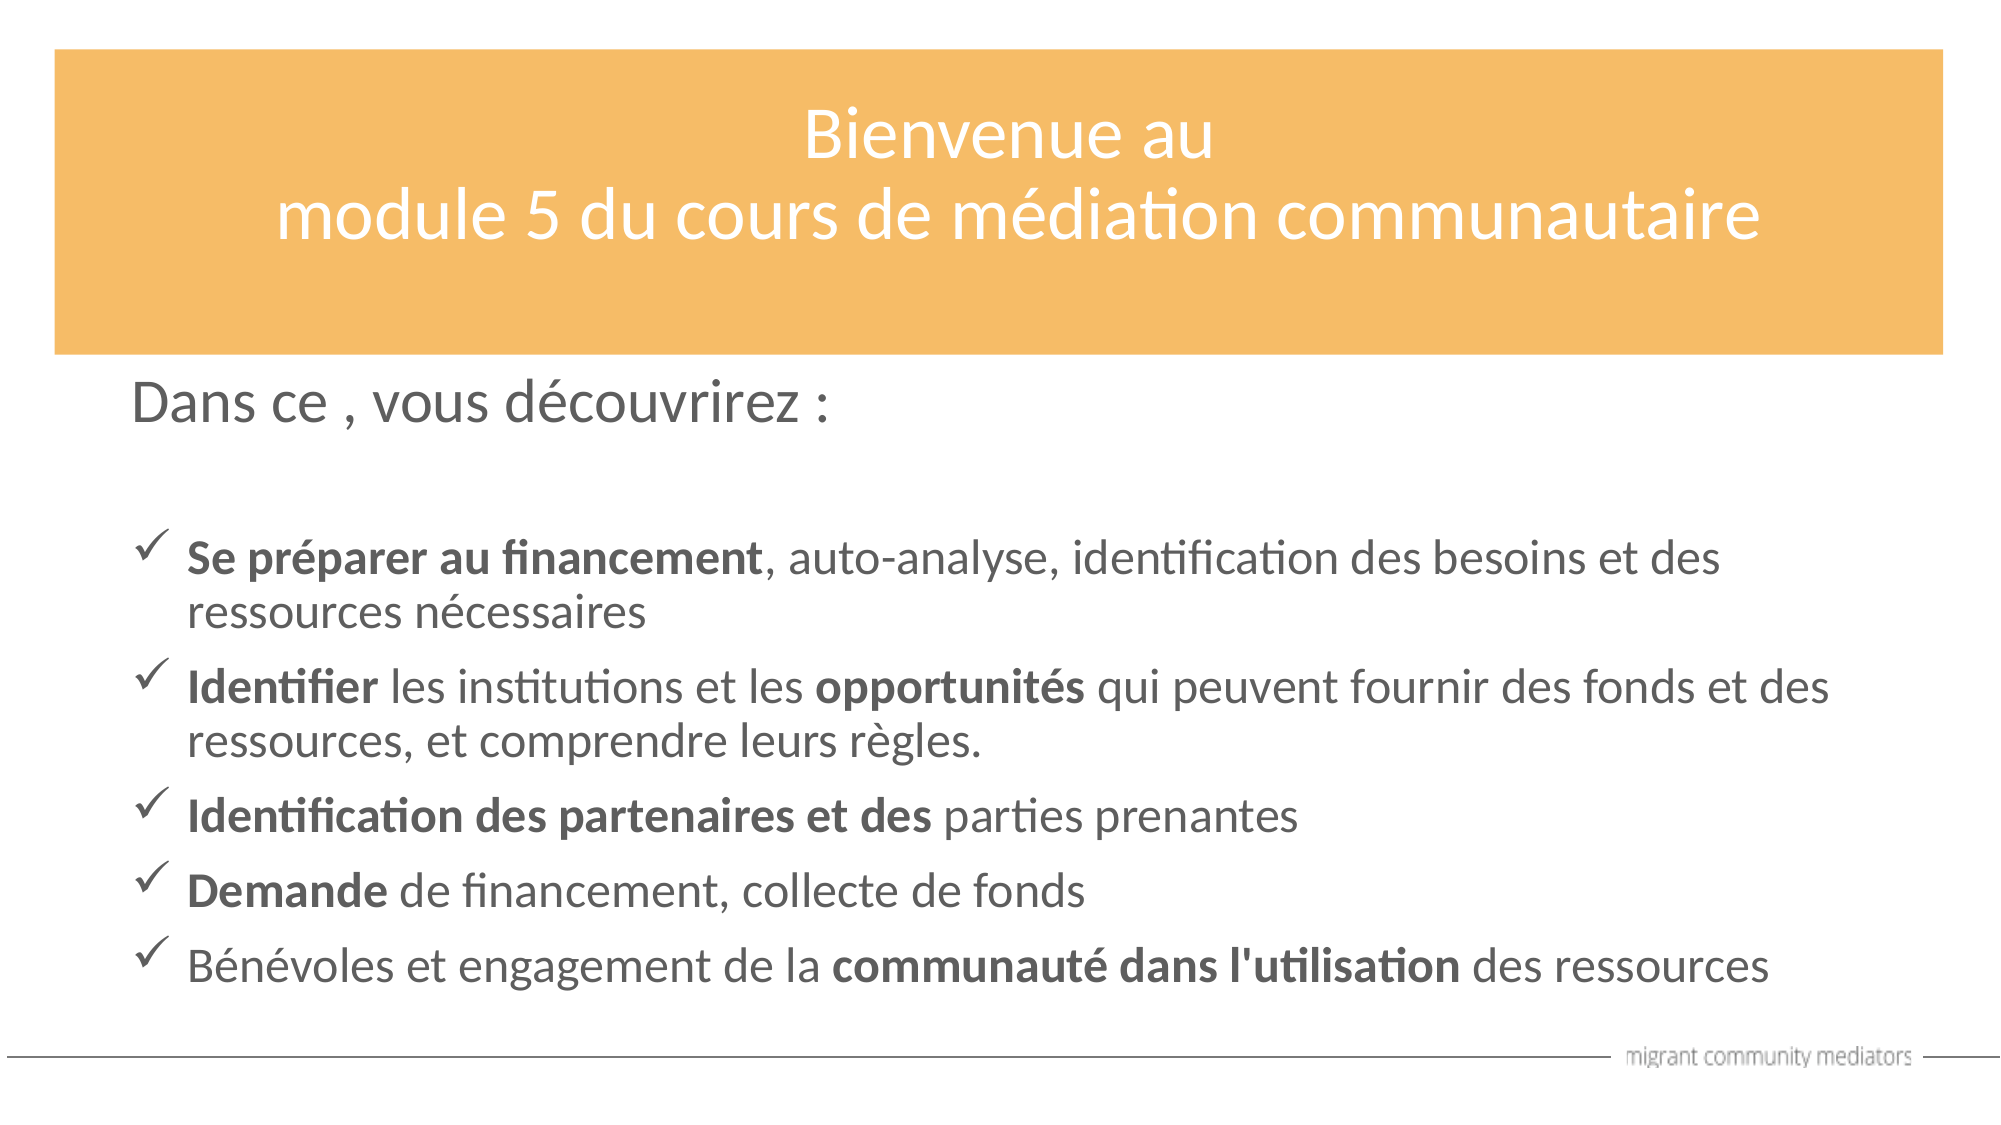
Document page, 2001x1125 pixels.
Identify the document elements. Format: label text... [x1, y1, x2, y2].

list Bienvenue au module 5 du cours de médiation communautaire [128, 86, 1910, 336]
list Dans ce , vous découvrirez : Se préparer au financement, auto-analyse, identification des besoins et des ressources nécessaires Identifier les institutions et les opportunités qui peuvent fournir des fonds et des ressources, et comprendre leurs règles. Identification des partenaires et des parties prenantes Demande de financement, collecte de fonds Bénévoles et engagement de la communauté dans l'utilisation des ressources [116, 361, 1862, 1068]
